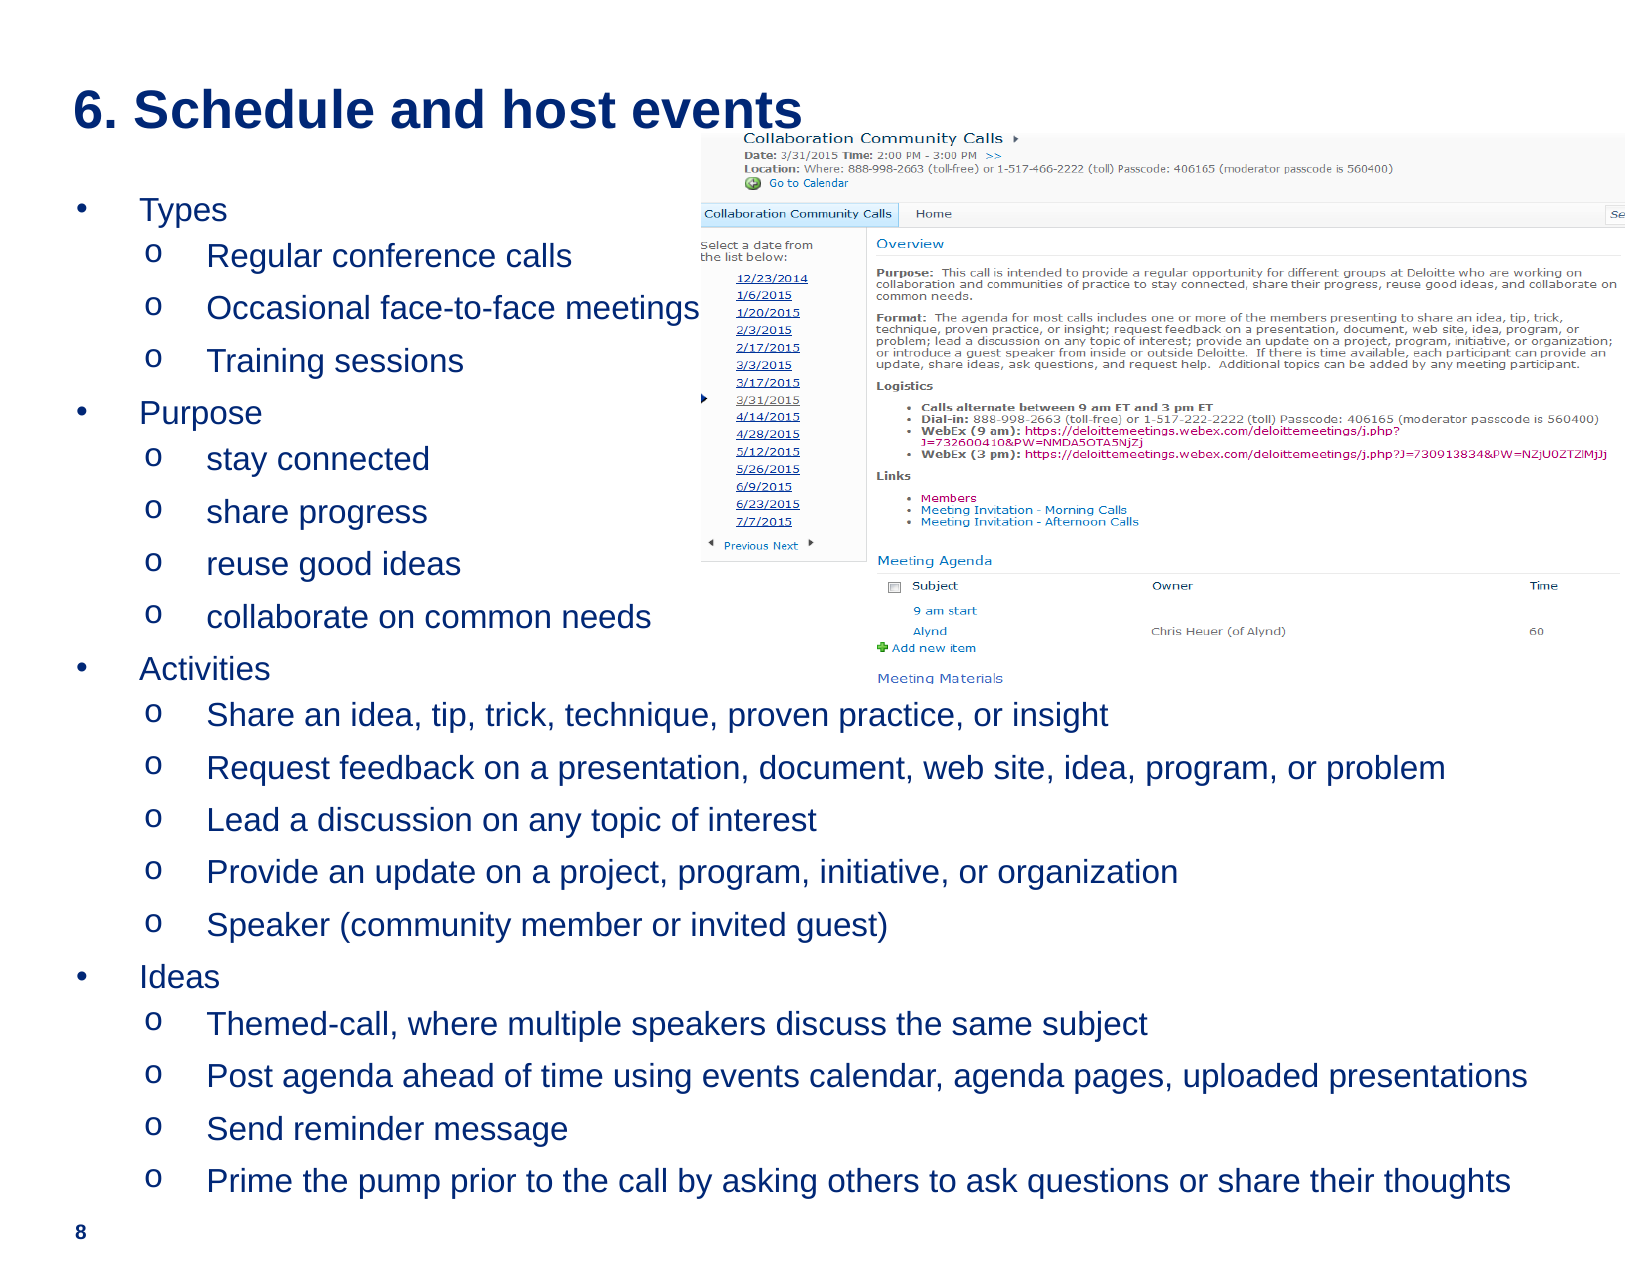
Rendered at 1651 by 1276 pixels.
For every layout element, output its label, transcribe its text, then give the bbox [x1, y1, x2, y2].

title 6. Schedule and host events [73, 73, 1594, 192]
list Types Regular conference calls Occasional face-to-face meetings Training sessions Purpose stay connected share progress reuse good ideas collaborate on common needs Activities Share an idea, tip, trick, technique, proven practice, or insight Request feedback on a presentation, document, web site, idea, program, or problem Lead a discussion on any topic of interest Provide an update on a project, program, initiative, or organization Speaker (community member or invited guest) Ideas Themed-call, where multiple speakers discuss the same subject Post agenda ahead of time using events calendar, agenda pages, uploaded presentations Send reminder message Prime the pump prior to the call by asking others to ask questions or share their thoughts [76, 187, 1597, 1212]
picture [700, 133, 1625, 684]
slide_number 8 [75, 1218, 126, 1246]
